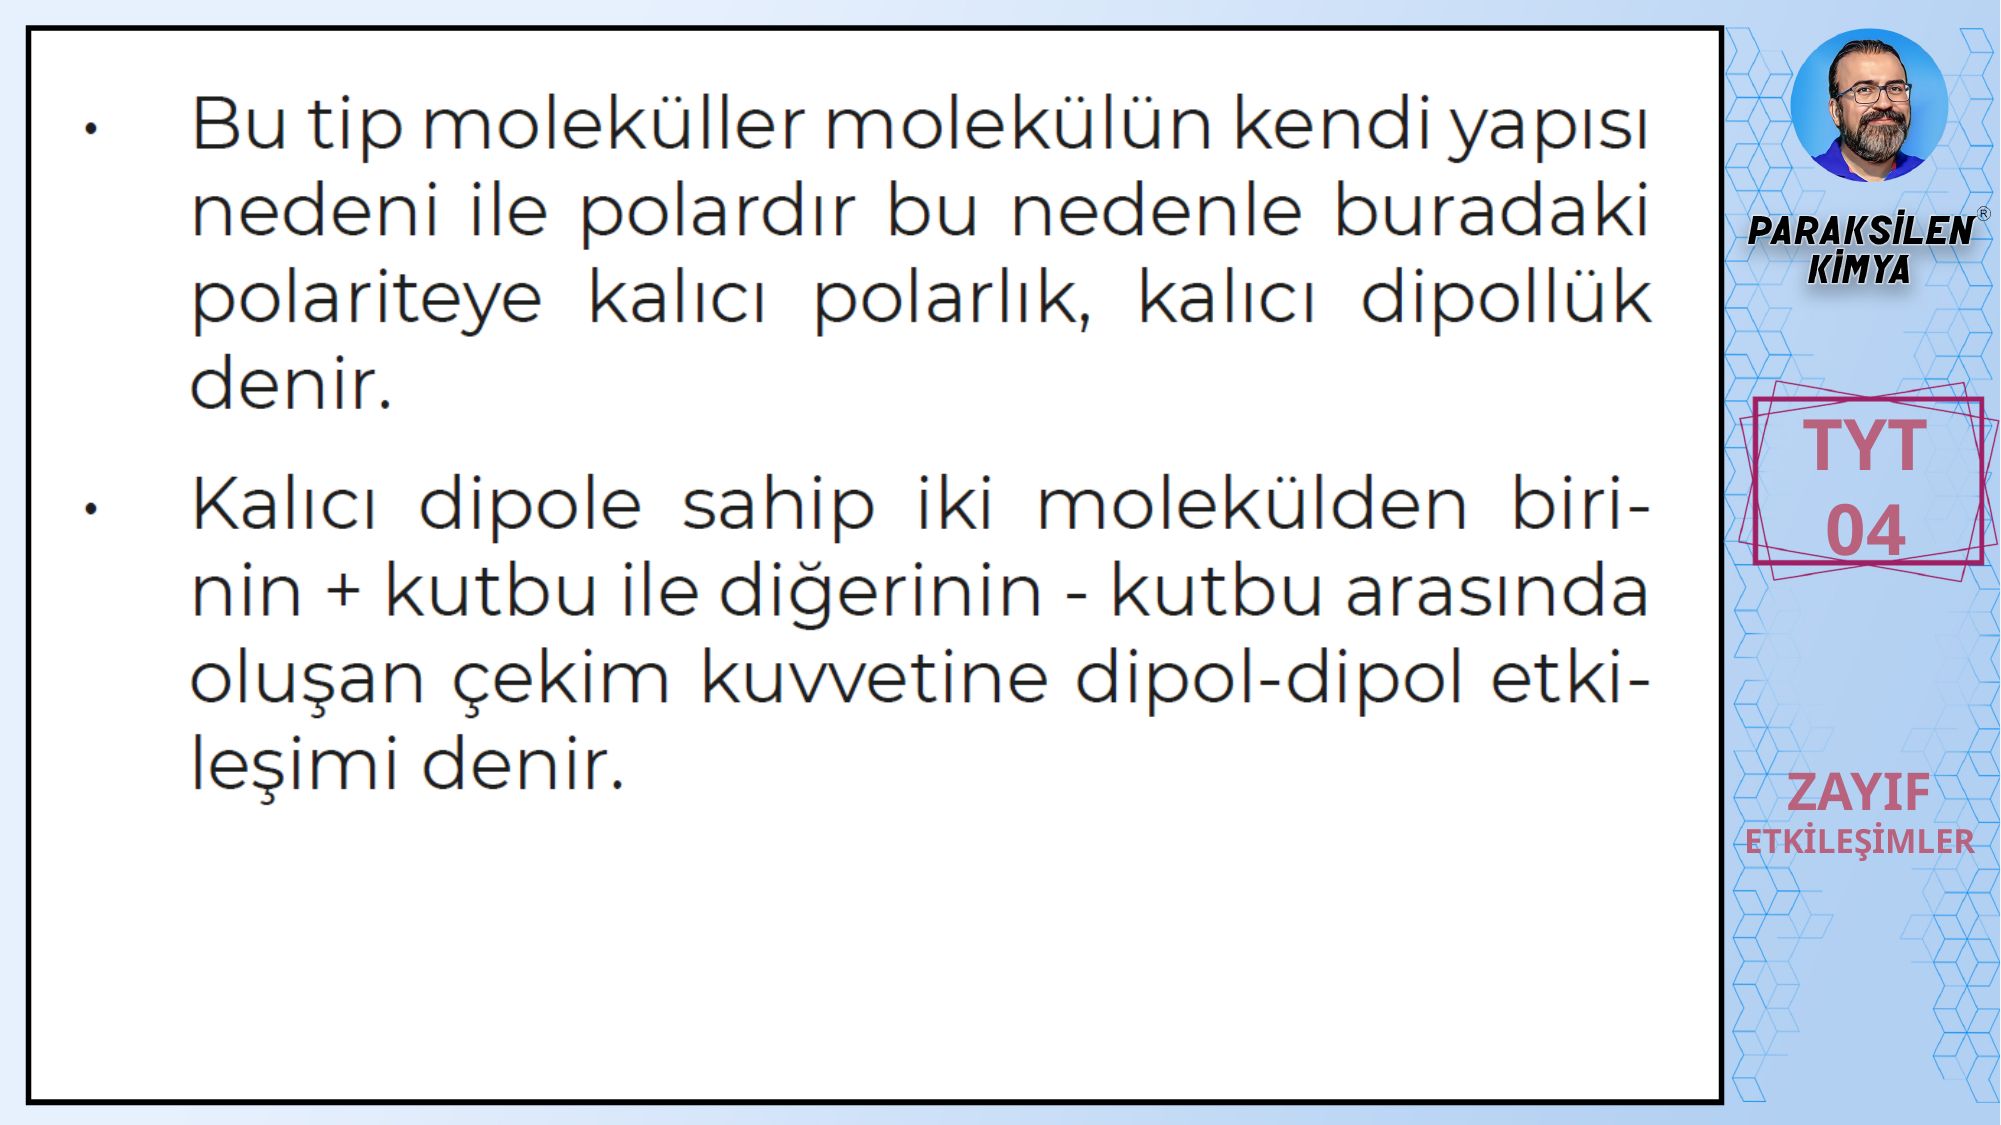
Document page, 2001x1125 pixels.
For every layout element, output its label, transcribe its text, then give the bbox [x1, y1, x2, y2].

picture [0, 0, 2001, 1125]
text_box TYT 04 [1755, 392, 1977, 577]
text_box ZAYIF ETKİLEŞİMLER [1719, 750, 2000, 868]
